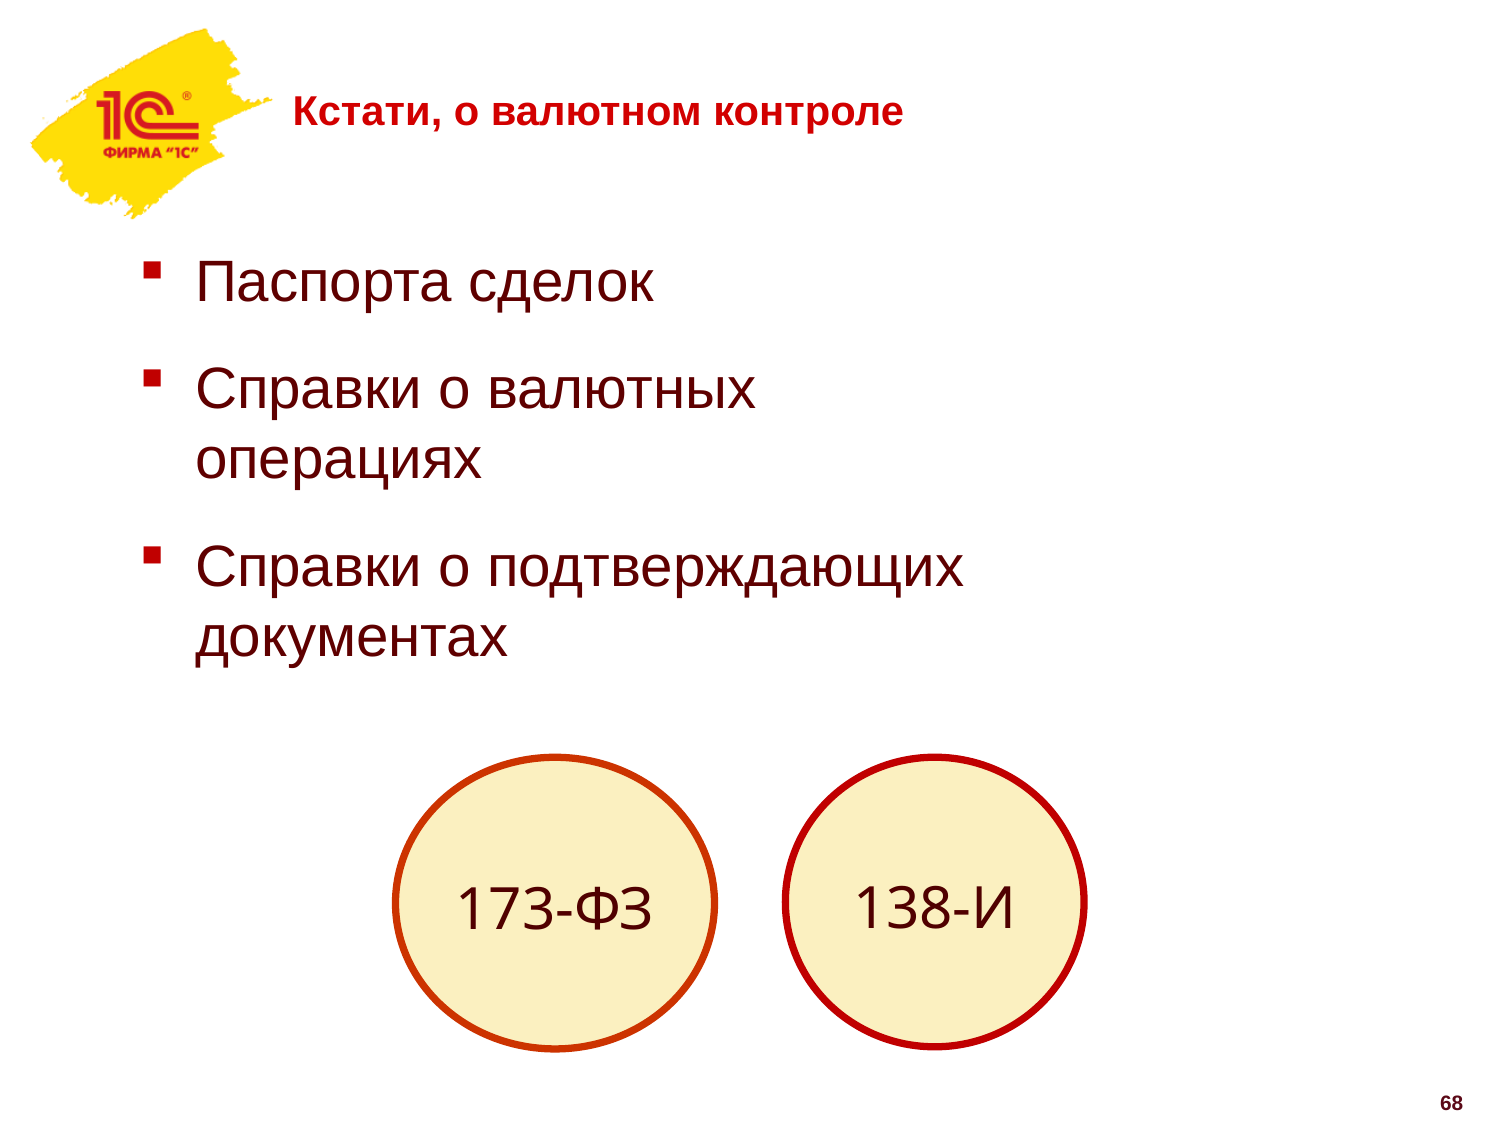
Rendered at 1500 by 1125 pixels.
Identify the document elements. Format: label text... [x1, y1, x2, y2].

slide_number 68 [1352, 1082, 1479, 1125]
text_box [395, 756, 715, 1050]
text_box Паспорта сделок Справки о валютных операциях Справки о подтверждающих документах [123, 235, 1054, 676]
title Кстати, о валютном контроле [277, 24, 1211, 203]
picture [23, 23, 278, 224]
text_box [785, 756, 1085, 1048]
